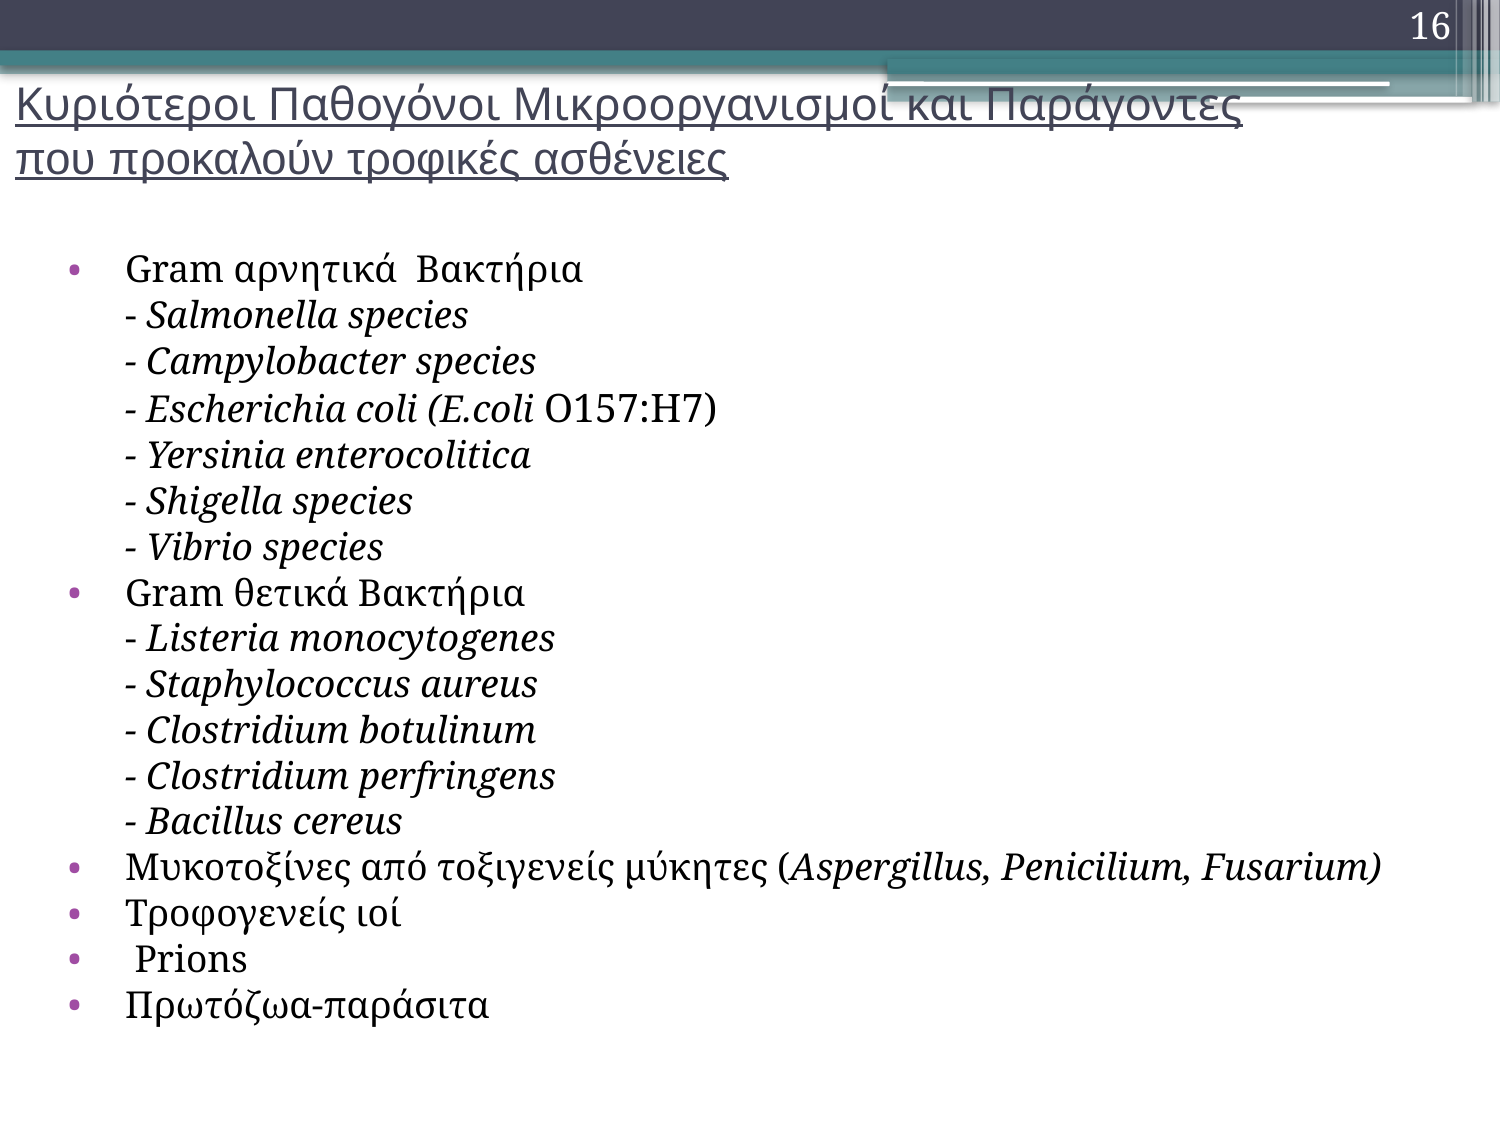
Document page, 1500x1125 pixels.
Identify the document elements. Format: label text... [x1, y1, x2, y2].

list Gram αρνητικά Βακτήρια - Salmonella species - Campylobacter species - Escherichia coli (E.coli O157:H7) - Yersinia enterocolitica - Shigella species - Vibrio species Gram θετικά Βακτήρια - Listeria monocytogenes - Staphylococcus aureus - Clostridium botulinum - Clostridium perfringens - Bacillus cereus Μυκοτοξίνες από τοξιγενείς μύκητες (Aspergillus, Penicilium, Fusarium) Τροφογενείς ιοί Prions Πρωτόζωα-παράσιτα [53, 243, 1433, 1035]
title Κυριότεροι Παθογόνοι Μικροοργανισμοί και Παράγοντες που προκαλούν τροφικές ασθένειες [0, 66, 1500, 192]
slide_number 16 [1341, 0, 1466, 61]
